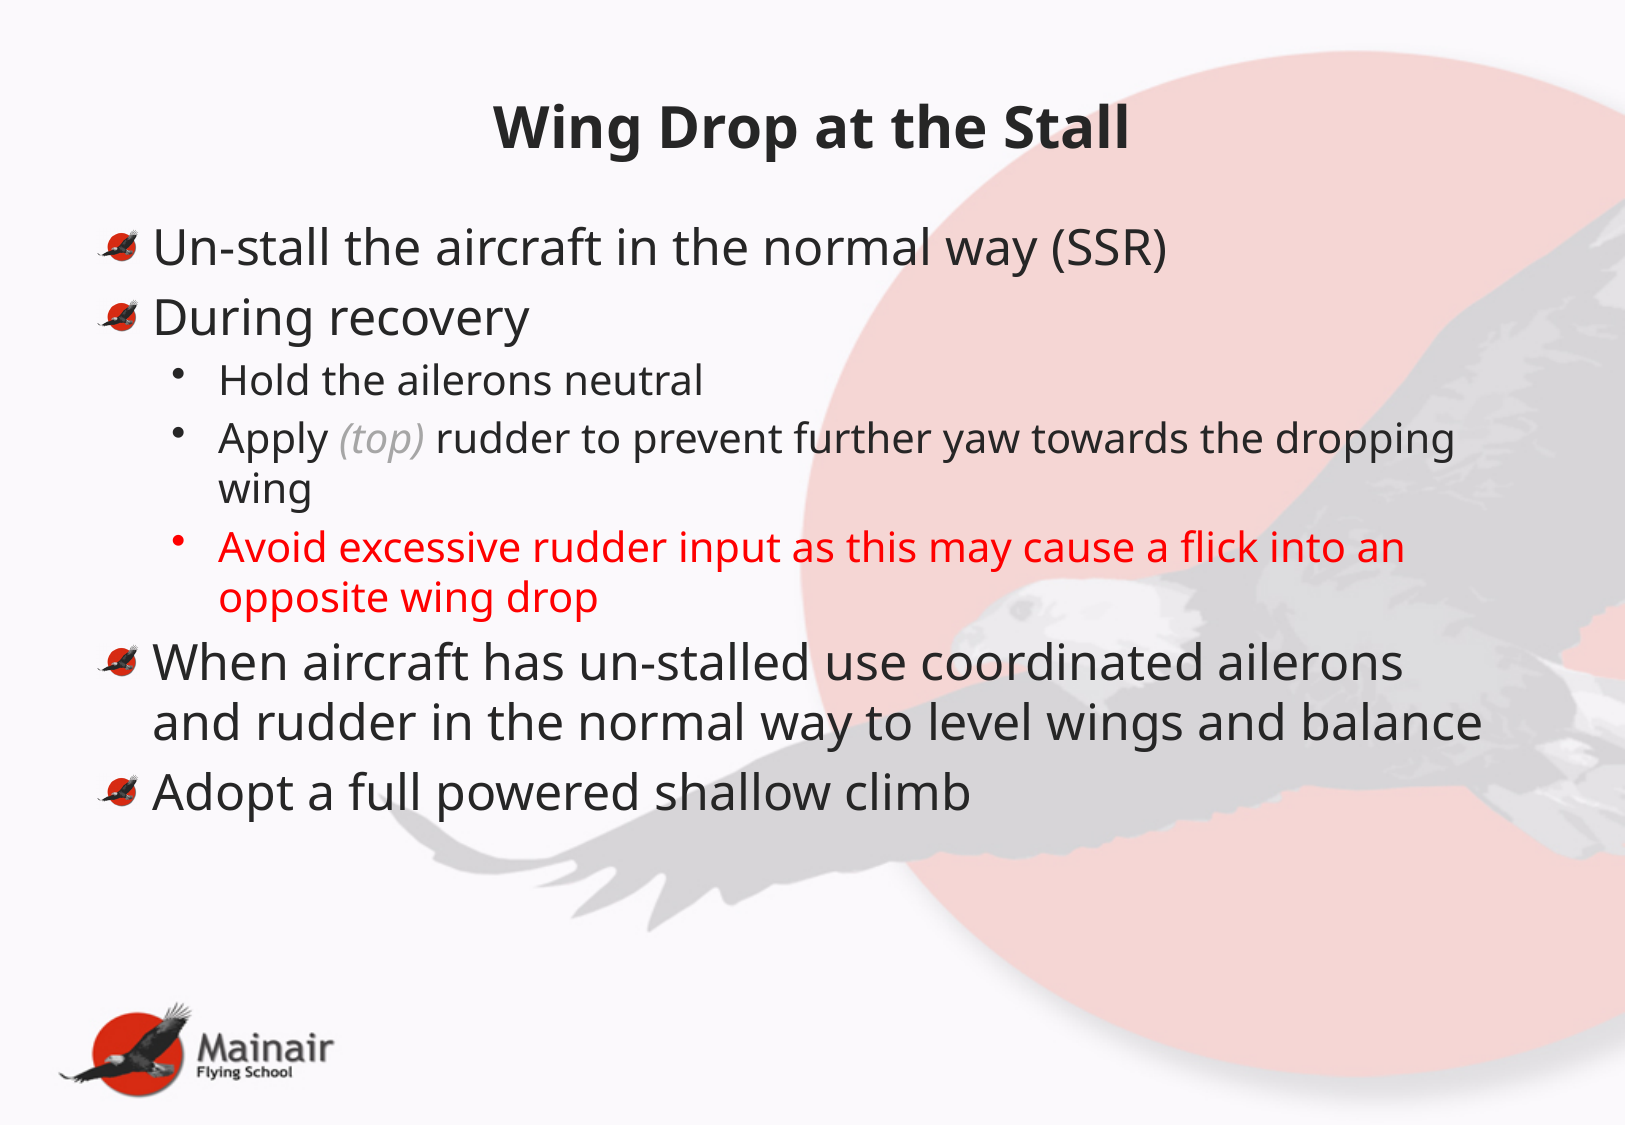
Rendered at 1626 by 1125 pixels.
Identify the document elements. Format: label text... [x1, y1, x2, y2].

list Un-stall the aircraft in the normal way (SSR) During recovery Hold the ailerons neutral Apply (top) rudder to prevent further yaw towards the dropping wing Avoid excessive rudder input as this may cause a flick into an opposite wing drop When aircraft has un-stalled use coordinated ailerons and rudder in the normal way to level wings and balance Adopt a full powered shallow climb [80, 207, 1511, 870]
title Wing Drop at the Stall [80, 42, 1544, 209]
picture [0, 0, 1625, 1125]
